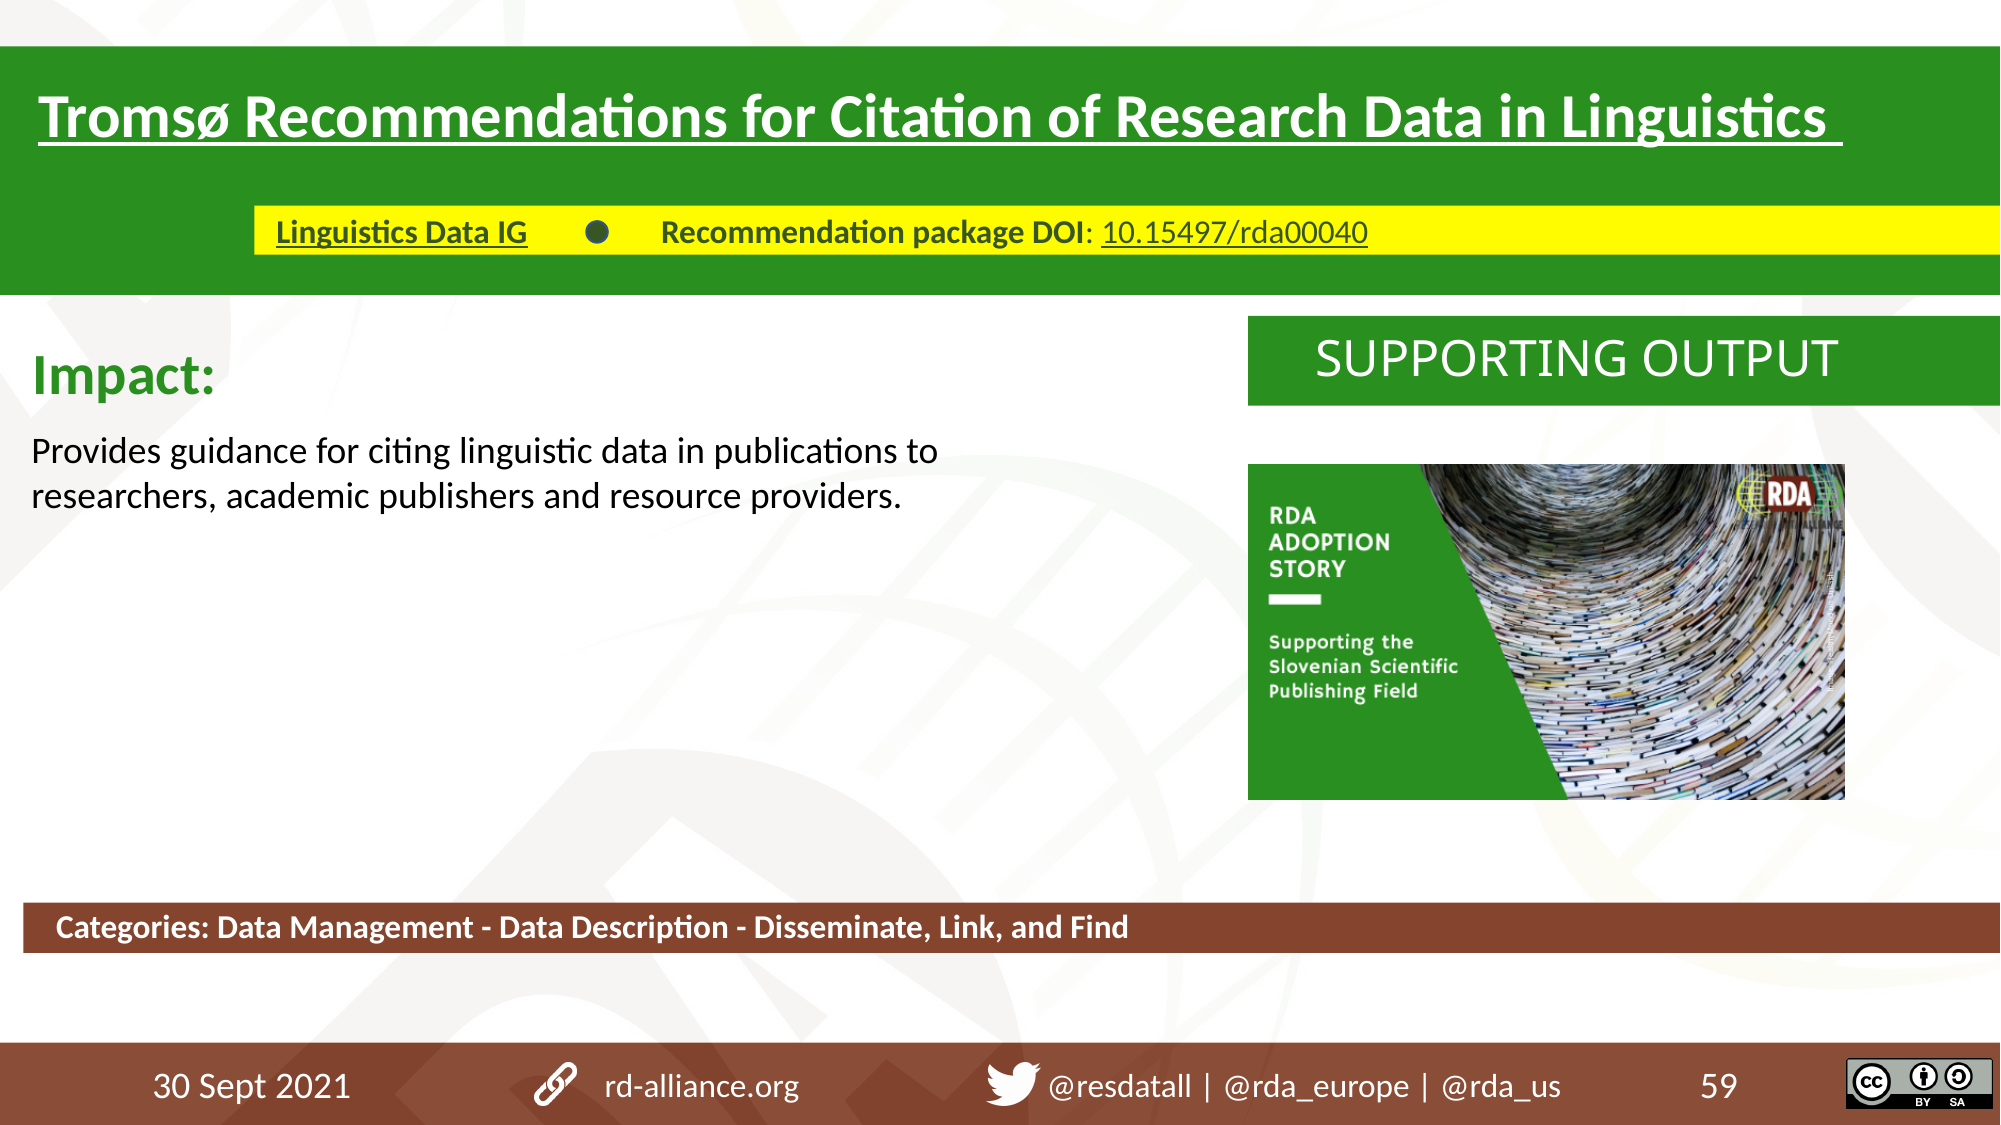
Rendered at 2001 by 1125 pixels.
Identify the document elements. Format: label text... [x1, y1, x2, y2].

text_box SUPPORTING OUTPUT [1247, 314, 2000, 407]
text_box Categories: Data Management - Data Description - Disseminate, Link, and Find [41, 897, 1772, 953]
picture [534, 1062, 538, 1106]
text_box [585, 220, 609, 244]
text_box [1384, 205, 2000, 256]
slide_number 59 [1684, 1054, 1800, 1125]
picture [1846, 1058, 1993, 1109]
text_box Provides guidance for citing linguistic data in publications to researchers, academic publishers and resource providers. [16, 418, 977, 523]
footer rd-alliance.org @resdatall | @rda_europe | @rda_us [538, 1054, 1629, 1114]
text_box Recommendation package DOI: 10.15497/rda00040 [646, 202, 1384, 258]
text_box [253, 205, 261, 256]
text_box [0, 45, 2000, 296]
text_box [22, 902, 2000, 954]
text_box Linguistics Data IG [261, 203, 1032, 298]
text_box Tromsø Recommendations for Citation of Research Data in Linguistics [23, 68, 1953, 158]
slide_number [137, 1054, 372, 1114]
picture [1248, 464, 1845, 800]
text_box Impact: [18, 336, 232, 415]
